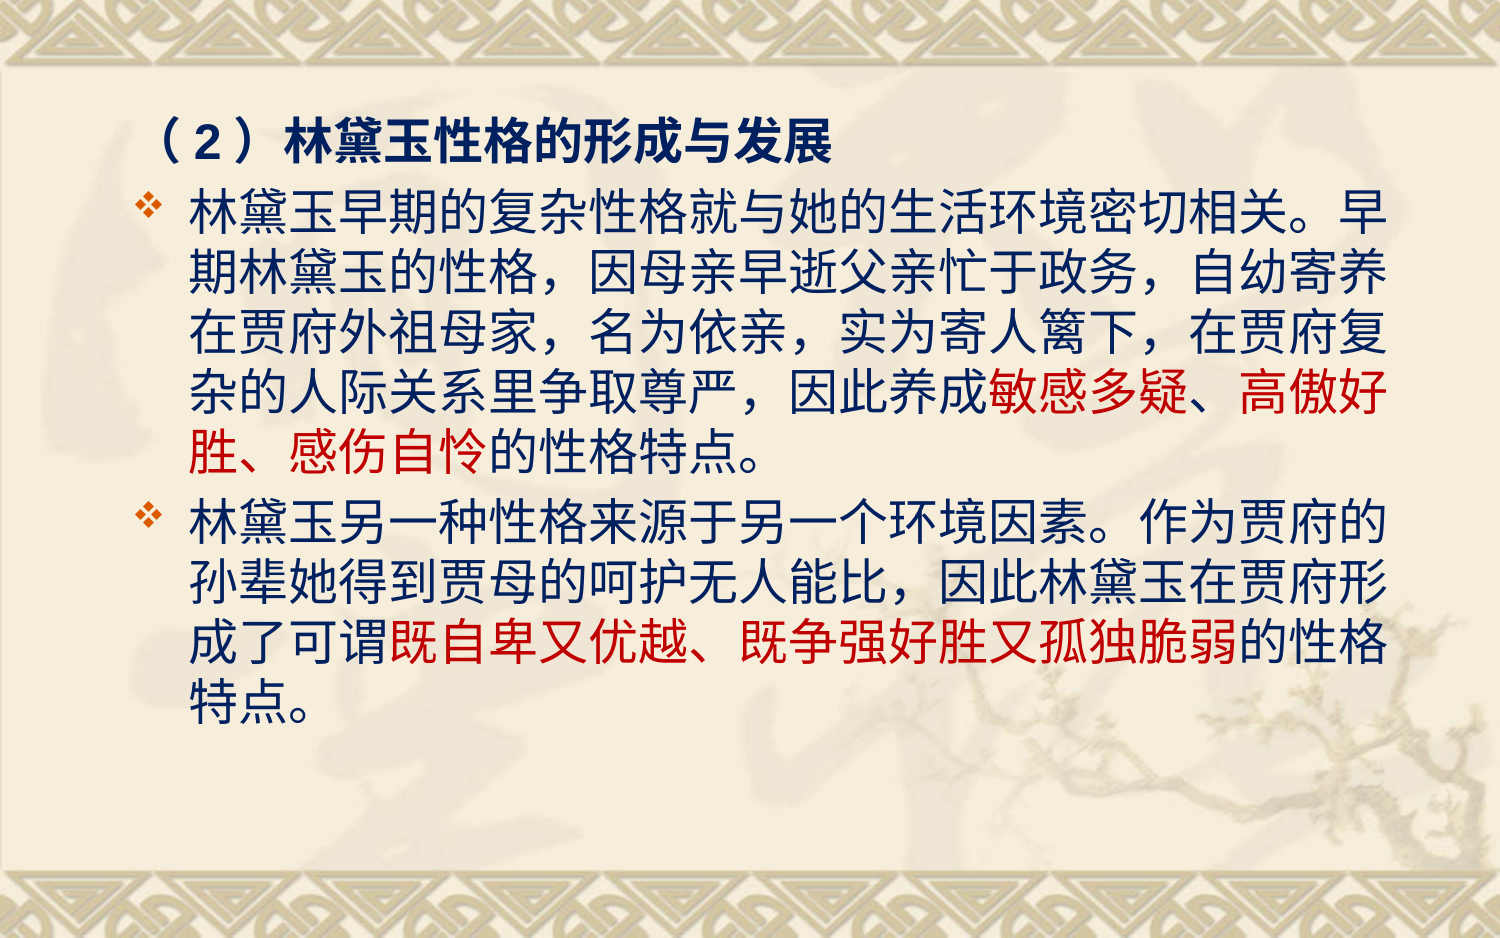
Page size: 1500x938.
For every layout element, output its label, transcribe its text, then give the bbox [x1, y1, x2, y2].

picture [0, 0, 1500, 938]
list （2）林黛玉性格的形成与发展 林黛玉早期的复杂性格就与她的生活环境密切相关。早期林黛玉的性格，因母亲早逝父亲忙于政务，自幼寄养在贾府外祖母家，名为依亲，实为寄人篱下，在贾府复杂的人际关系里争取尊严，因此养成敏感多疑、高傲好胜、感伤自怜的性格特点。 林黛玉另一种性格来源于另一个环境因素。作为贾府的孙辈她得到贾母的呵护无人能比，因此林黛玉在贾府形成了可谓既自卑又优越、既争强好胜又孤独脆弱的性格特点。 [116, 102, 1452, 824]
